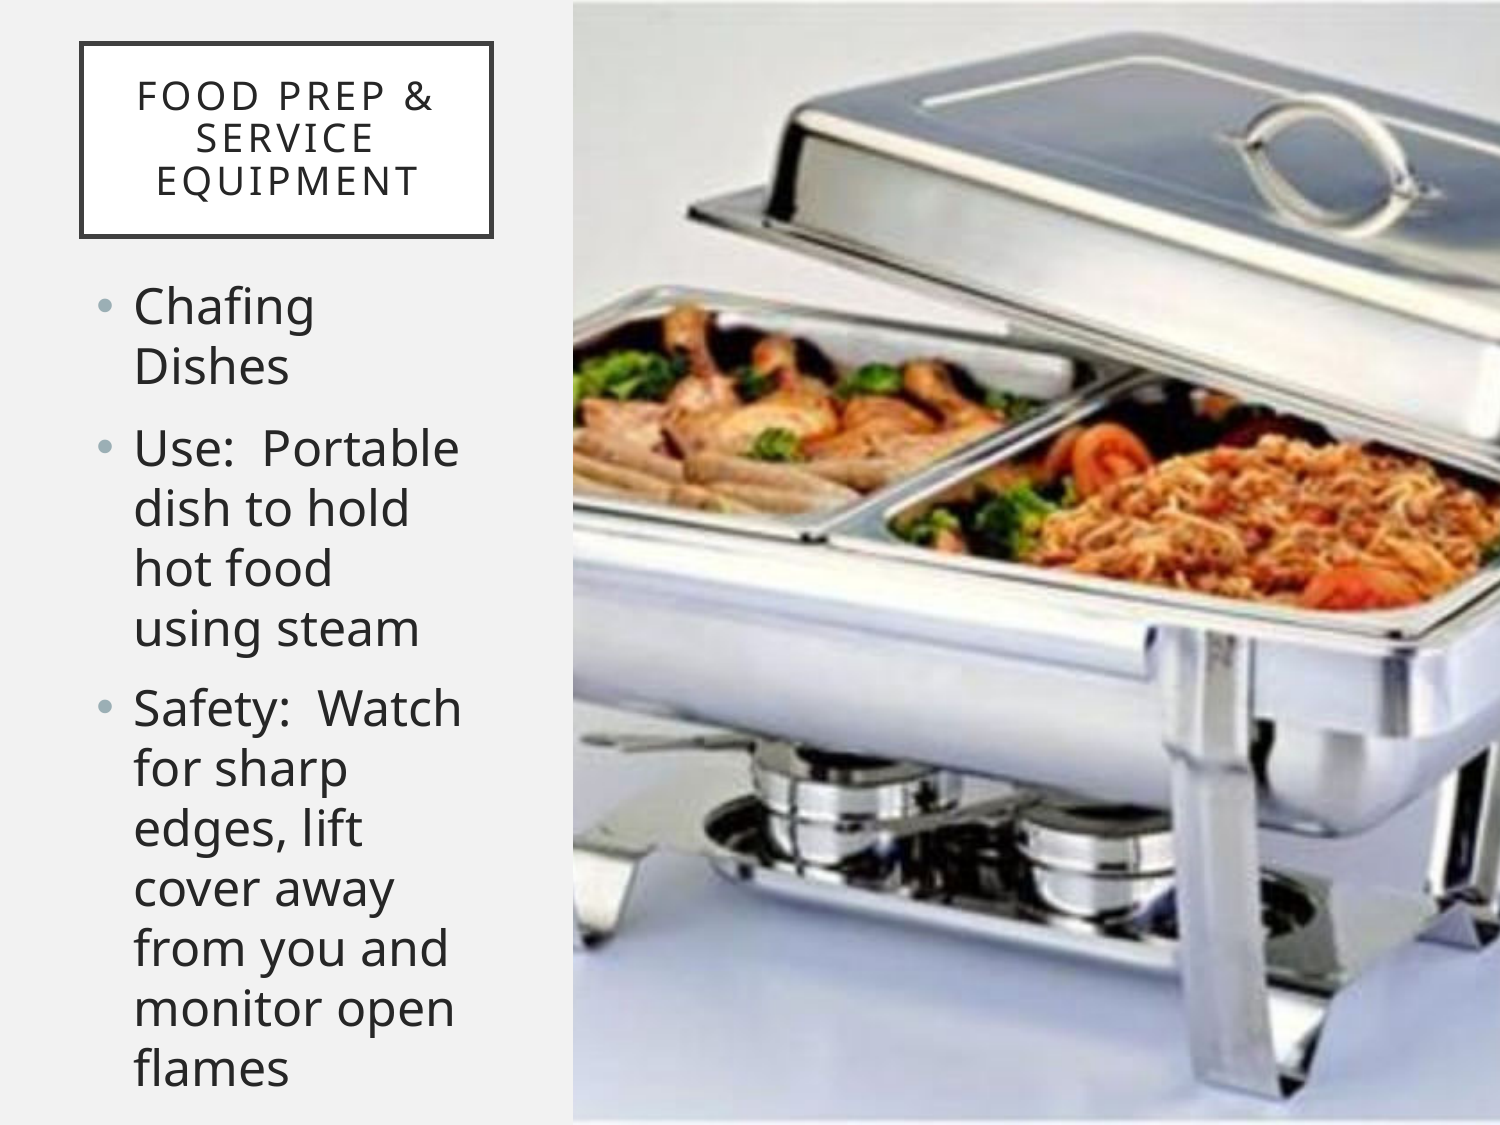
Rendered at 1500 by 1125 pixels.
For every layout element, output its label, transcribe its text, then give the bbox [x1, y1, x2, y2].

title Food Prep & Service Equipment [79, 41, 494, 239]
picture [572, 0, 1500, 1125]
list Chafing Dishes Use: Portable dish to hold hot food using steam Safety: Watch for sharp edges, lift cover away from you and monitor open flames Cleaning: Hot soapy water [81, 267, 492, 802]
